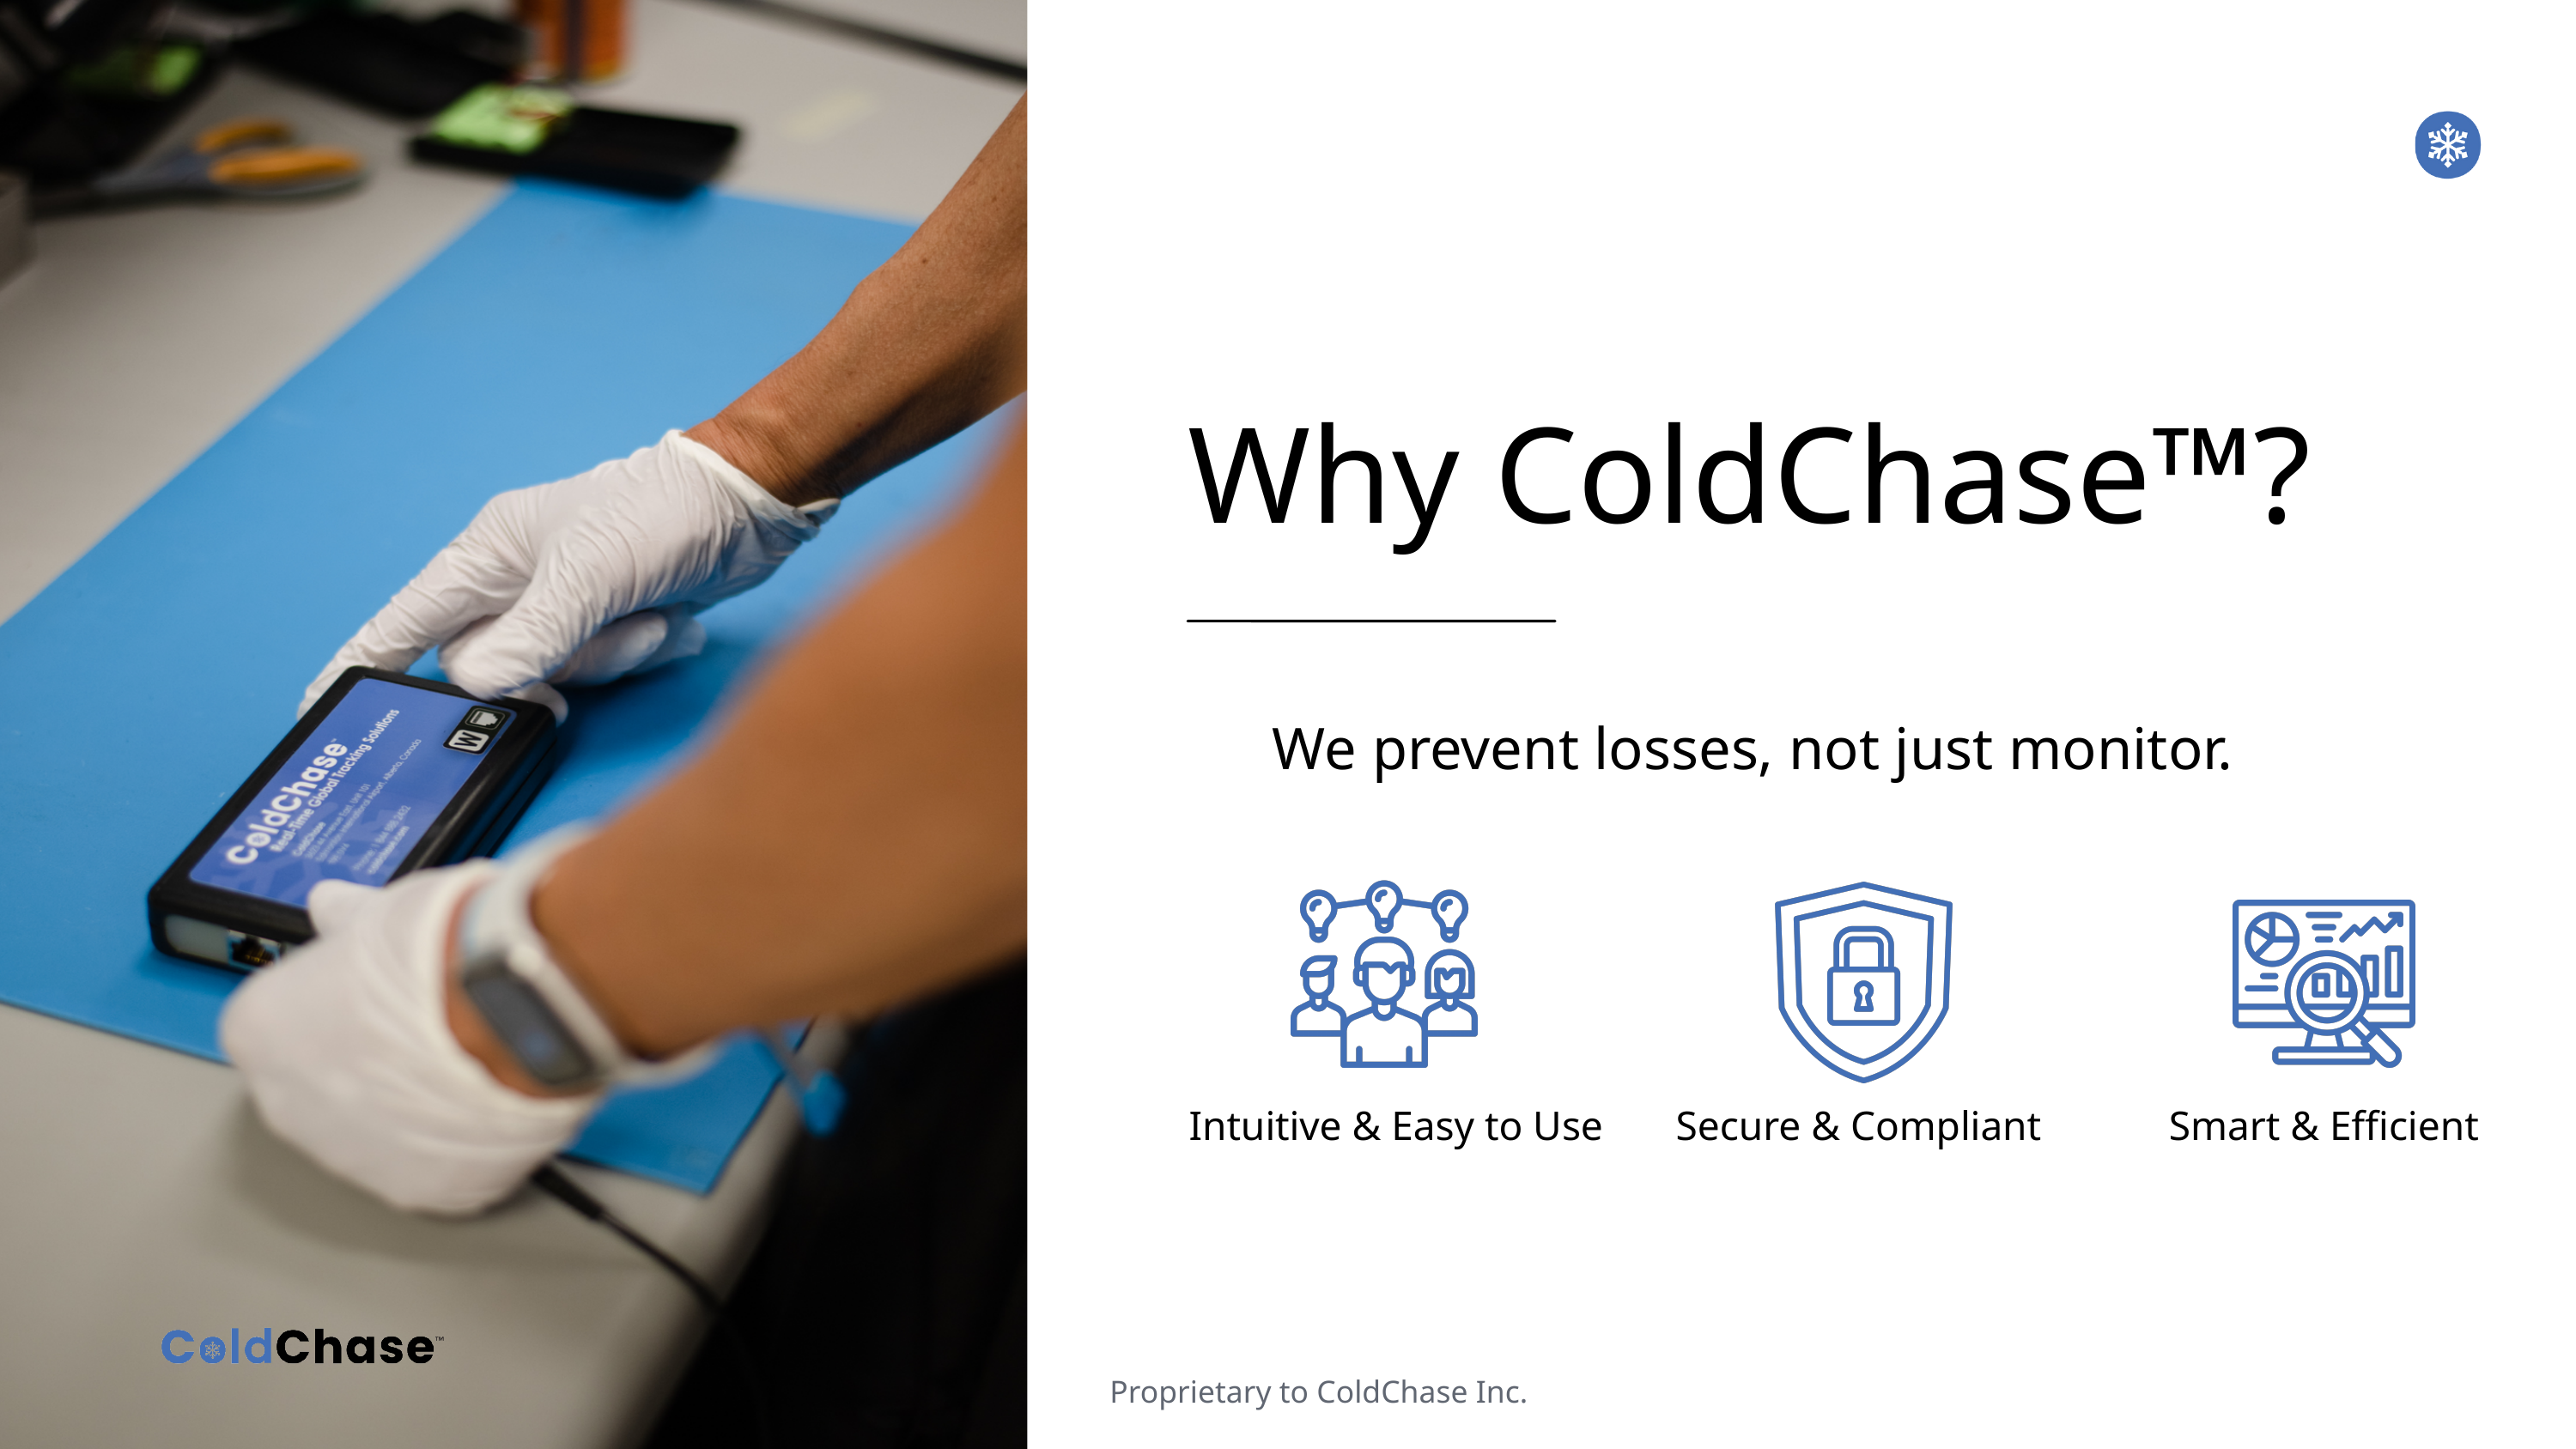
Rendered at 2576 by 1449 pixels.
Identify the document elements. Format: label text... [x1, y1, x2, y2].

text_box Secure & Compliant [1675, 1092, 2052, 1149]
picture [1775, 882, 1953, 1083]
text_box Smart & Efficient [2167, 1092, 2491, 1149]
picture [0, 0, 1028, 1449]
picture [1291, 880, 1478, 1068]
text_box Intuitive & Easy to Use [1188, 1092, 1605, 1149]
text_box Why ColdChase™? [1188, 391, 2432, 550]
picture [2415, 110, 2482, 179]
text_box Proprietary to ColdChase Inc. [1030, 1366, 1872, 1410]
text_box We prevent losses, not just monitor. [1272, 700, 2385, 781]
picture [2232, 900, 2415, 1068]
